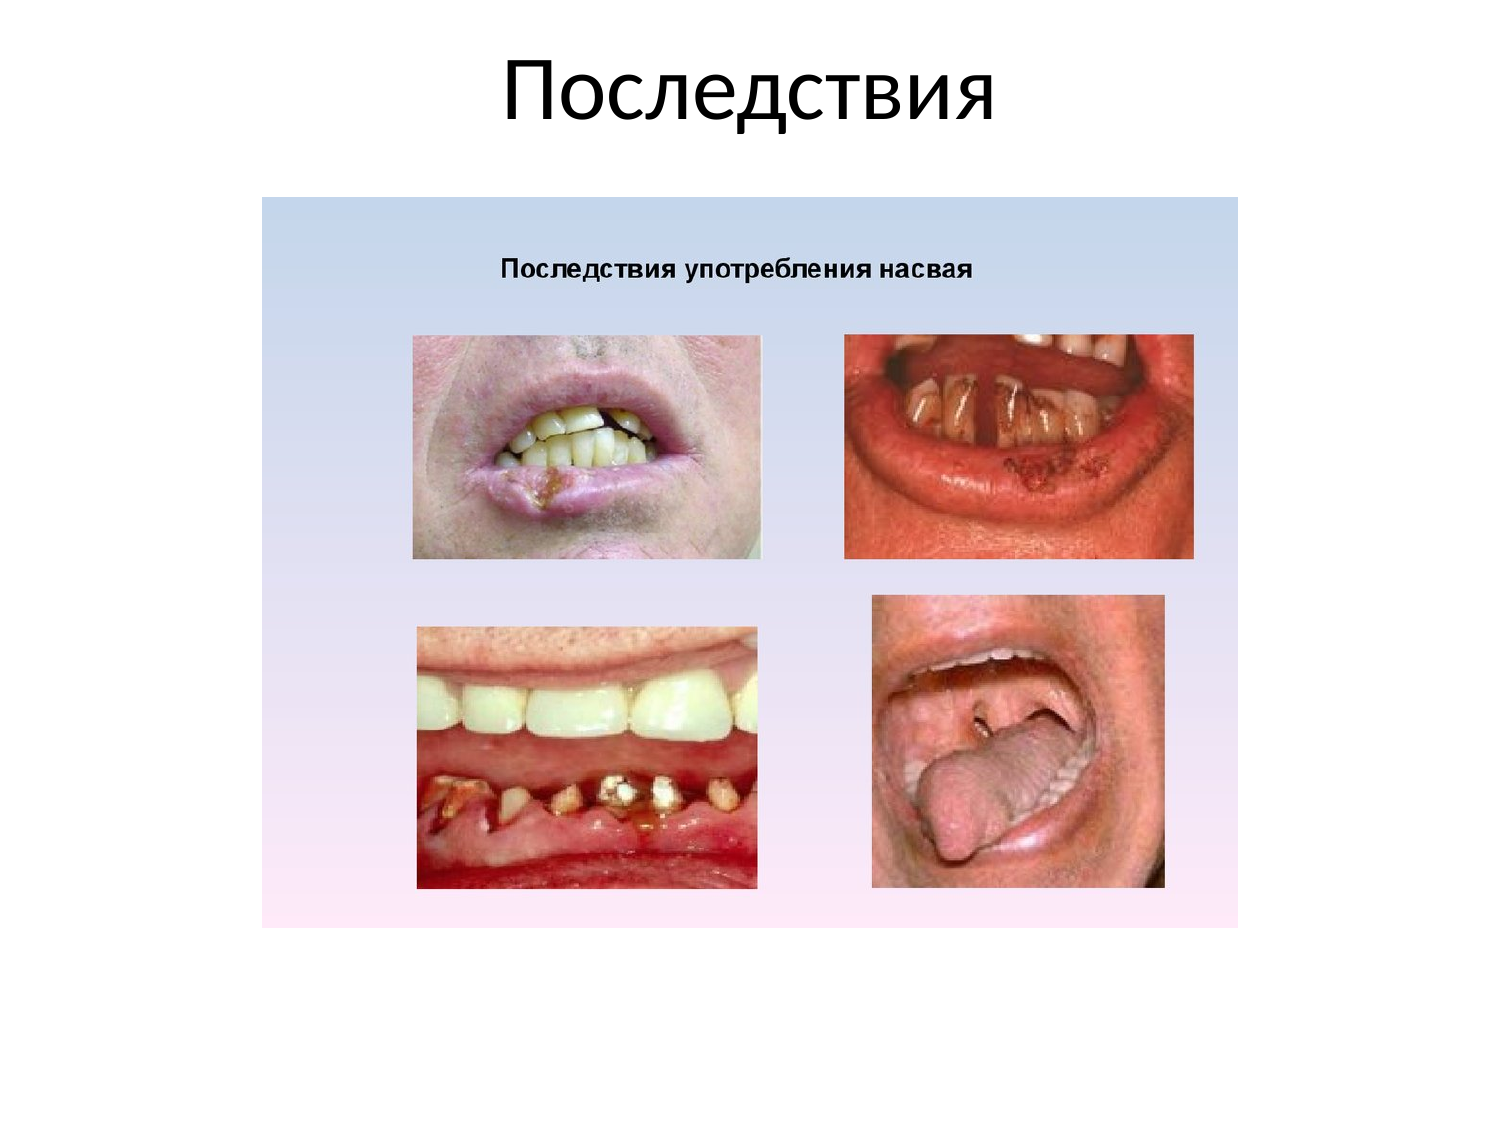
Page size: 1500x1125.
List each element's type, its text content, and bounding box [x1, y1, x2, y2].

picture [262, 196, 1238, 929]
title Последствия [75, 5, 1425, 161]
